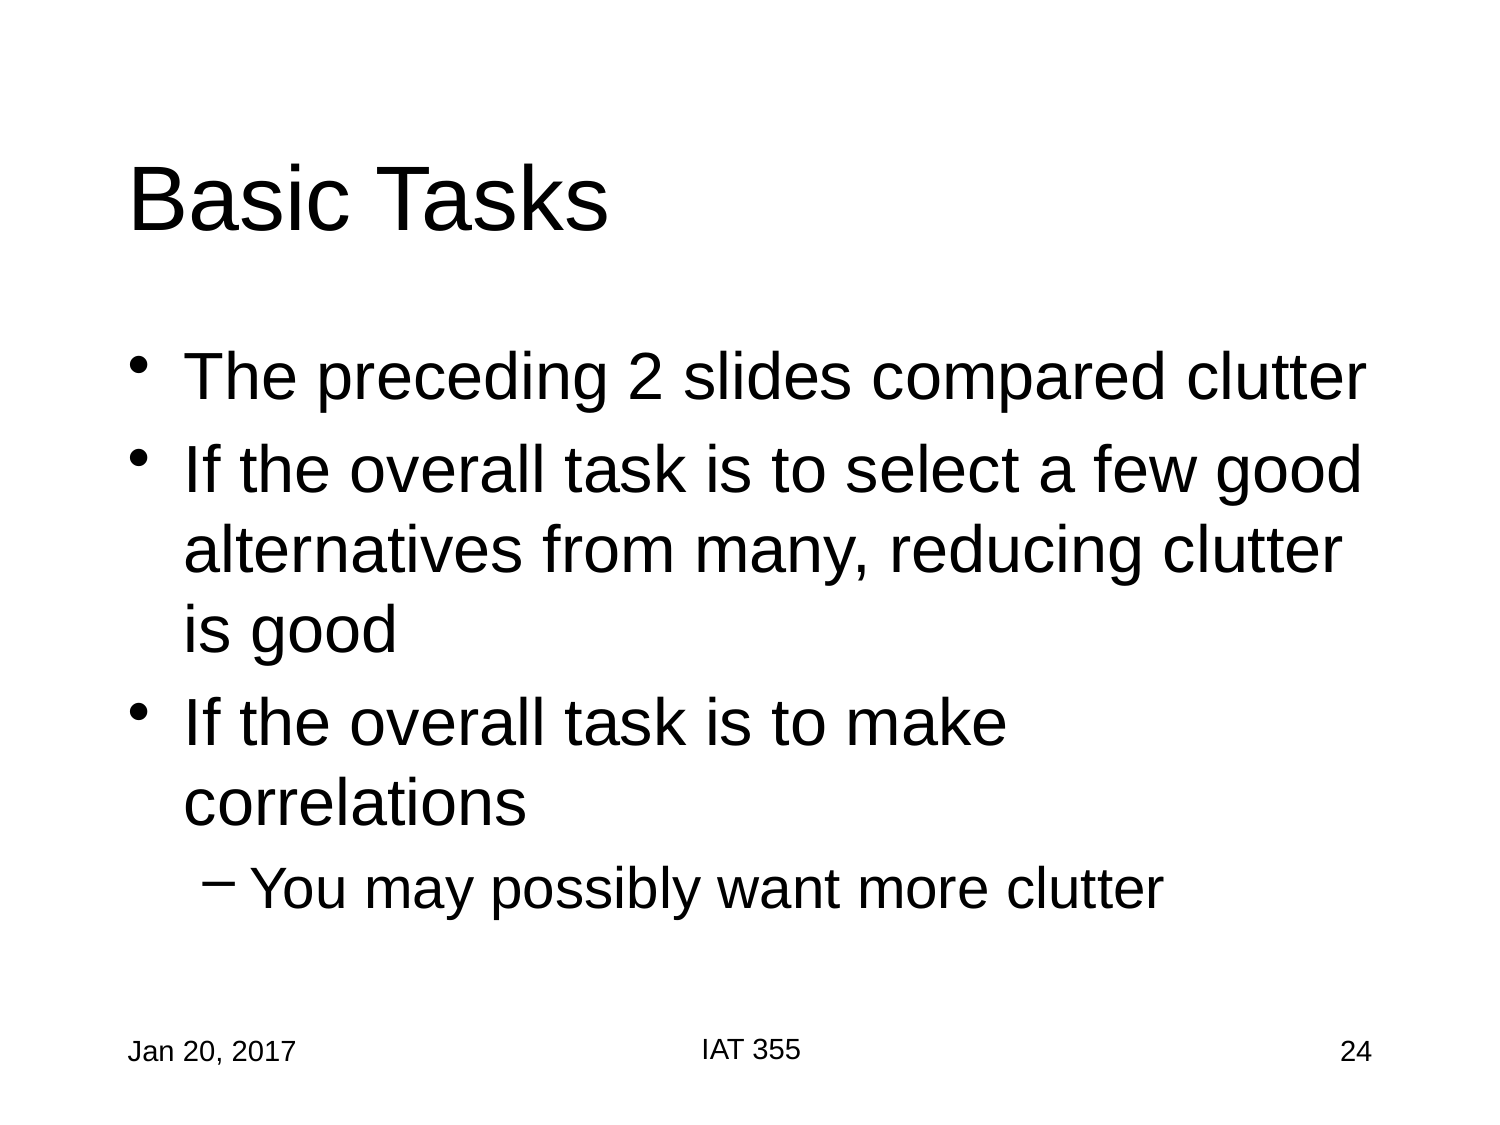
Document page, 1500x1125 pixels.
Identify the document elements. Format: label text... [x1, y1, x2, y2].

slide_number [112, 1024, 426, 1101]
title Basic Tasks [112, 99, 1388, 288]
list The preceding 2 slides compared clutter If the overall task is to select a few good alternatives from many, reducing clutter is good If the overall task is to make correlations You may possibly want more clutter [112, 324, 1388, 1001]
slide_number 24 [1074, 1024, 1388, 1101]
footer IAT 355 [513, 1022, 989, 1099]
